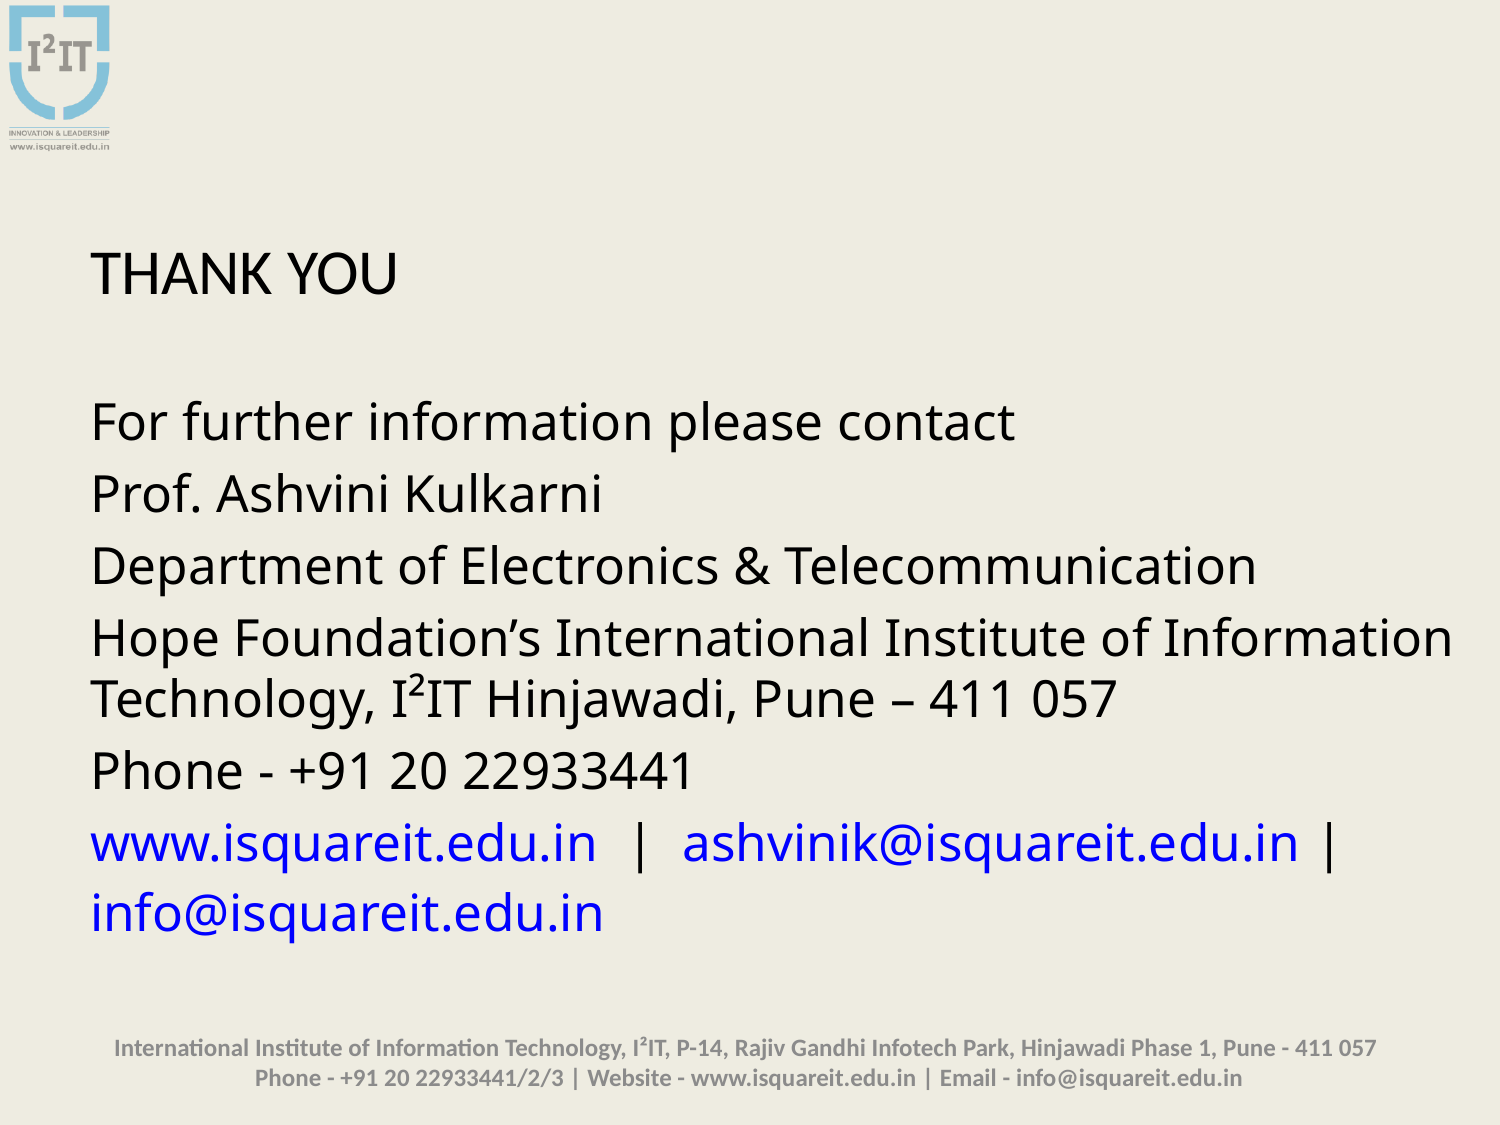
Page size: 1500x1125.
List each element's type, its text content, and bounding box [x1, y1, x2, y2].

text_box THANK YOU For further information please contact Prof. Ashvini Kulkarni Department of Electronics & Telecommunication Hope Foundation’s International Institute of Information Technology, I²IT Hinjawadi, Pune – 411 057 Phone - +91 20 22933441 www.isquareit.edu.in | ashvinik@isquareit.edu.in | info@isquareit.edu.in [74, 222, 1500, 965]
footer International Institute of Information Technology, I²IT, P-14, Rajiv Gandhi Infotech Park, Hinjawadi Phase 1, Pune - 411 057 Phone - +91 20 22933441/2/3 | Website - www.isquareit.edu.in | Email - info@isquareit.edu.in [0, 1022, 1500, 1102]
picture [0, 0, 118, 157]
